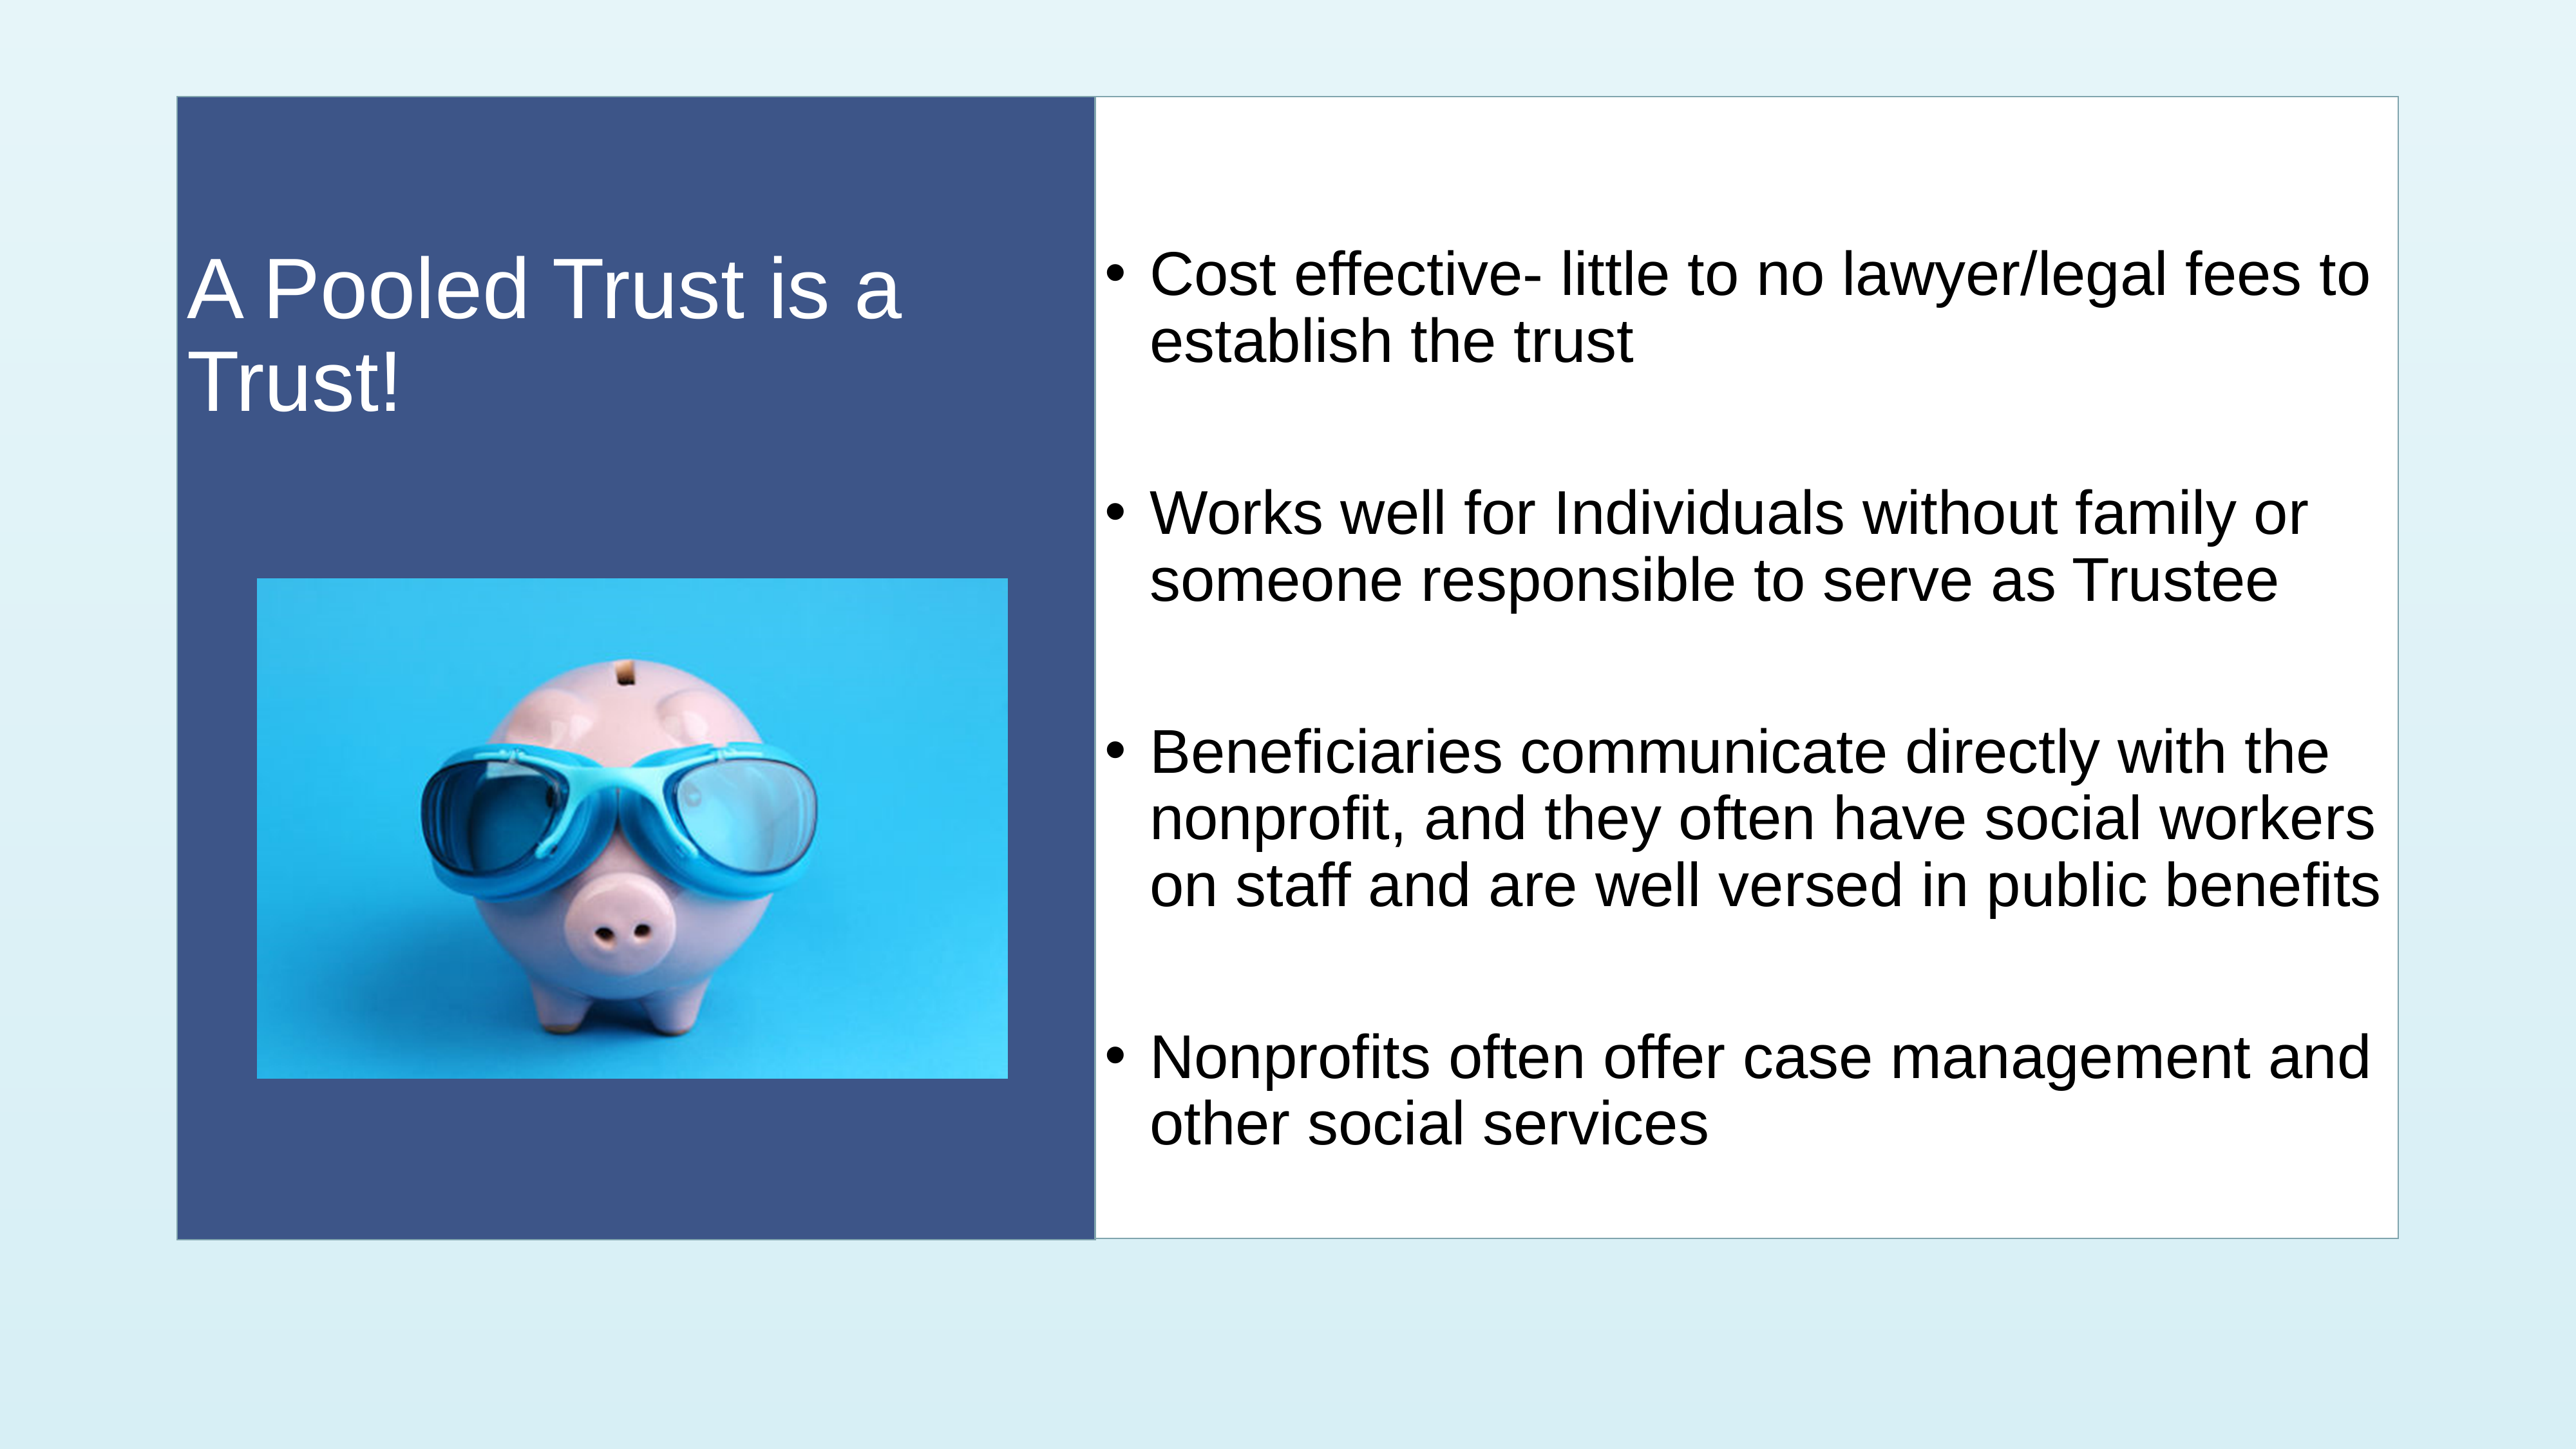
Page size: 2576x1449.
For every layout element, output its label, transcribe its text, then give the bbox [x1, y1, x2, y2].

title A Pooled Trust is a Trust! [177, 97, 1009, 435]
picture [257, 578, 1008, 1079]
list Cost effective- little to no lawyer/legal fees to establish the trust Works well for Individuals without family or someone responsible to serve as Trustee Beneficiaries communicate directly with the nonprofit, and they often have social workers on staff and are well versed in public benefits Nonprofits often offer case management and other social services [1095, 237, 2400, 1238]
